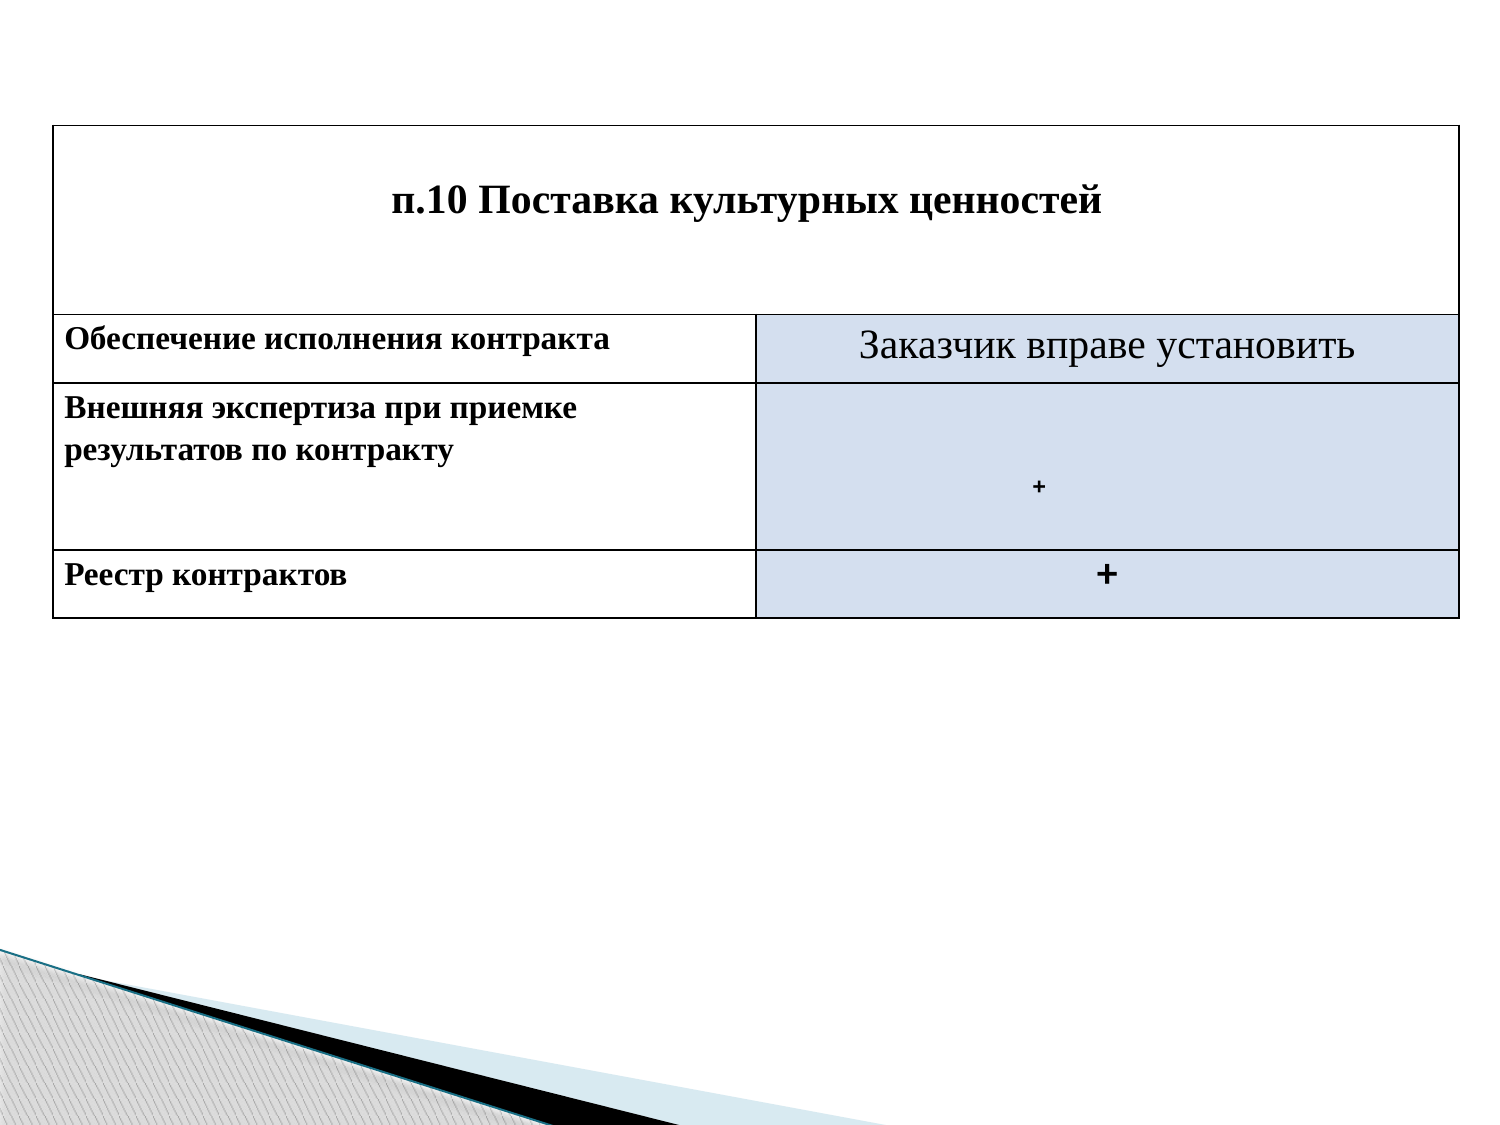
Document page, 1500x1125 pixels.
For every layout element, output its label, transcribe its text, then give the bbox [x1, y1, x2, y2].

table_cell + [757, 551, 1458, 617]
table_cell + [757, 384, 1458, 549]
table_header п.10 Поставка культурных ценностей [54, 126, 1458, 314]
table_cell Внешняя экспертиза при приемке результатов по контракту [54, 384, 755, 549]
table_cell Заказчик вправе установить [757, 315, 1458, 382]
table_cell Реестр контрактов [54, 551, 755, 617]
table_cell Обеспечение исполнения контракта [54, 315, 755, 382]
